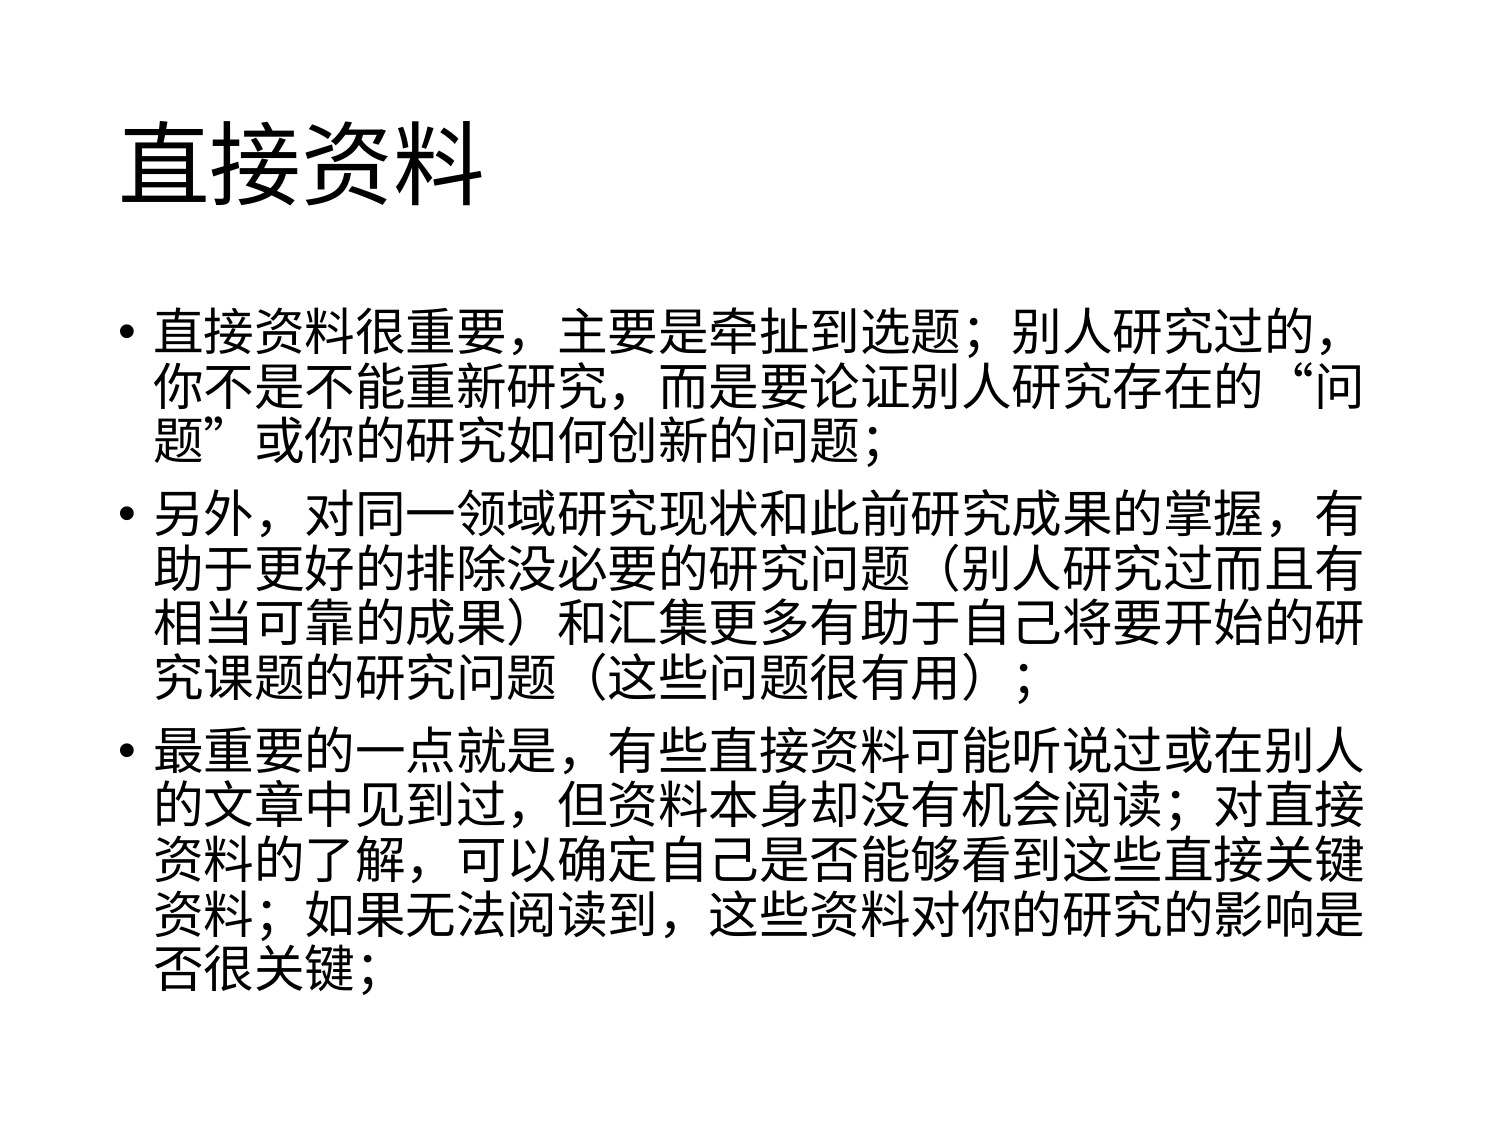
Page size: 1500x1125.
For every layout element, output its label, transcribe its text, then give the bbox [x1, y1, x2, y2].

list 直接资料很重要，主要是牵扯到选题；别人研究过的，你不是不能重新研究，而是要论证别人研究存在的“问题”或你的研究如何创新的问题； 另外，对同一领域研究现状和此前研究成果的掌握，有助于更好的排除没必要的研究问题（别人研究过而且有相当可靠的成果）和汇集更多有助于自己将要开始的研究课题的研究问题（这些问题很有用）； 最重要的一点就是，有些直接资料可能听说过或在别人的文章中见到过，但资料本身却没有机会阅读；对直接资料的了解，可以确定自己是否能够看到这些直接关键资料；如果无法阅读到，这些资料对你的研究的影响是否很关键； [103, 299, 1397, 1014]
title 直接资料 [103, 59, 1397, 278]
